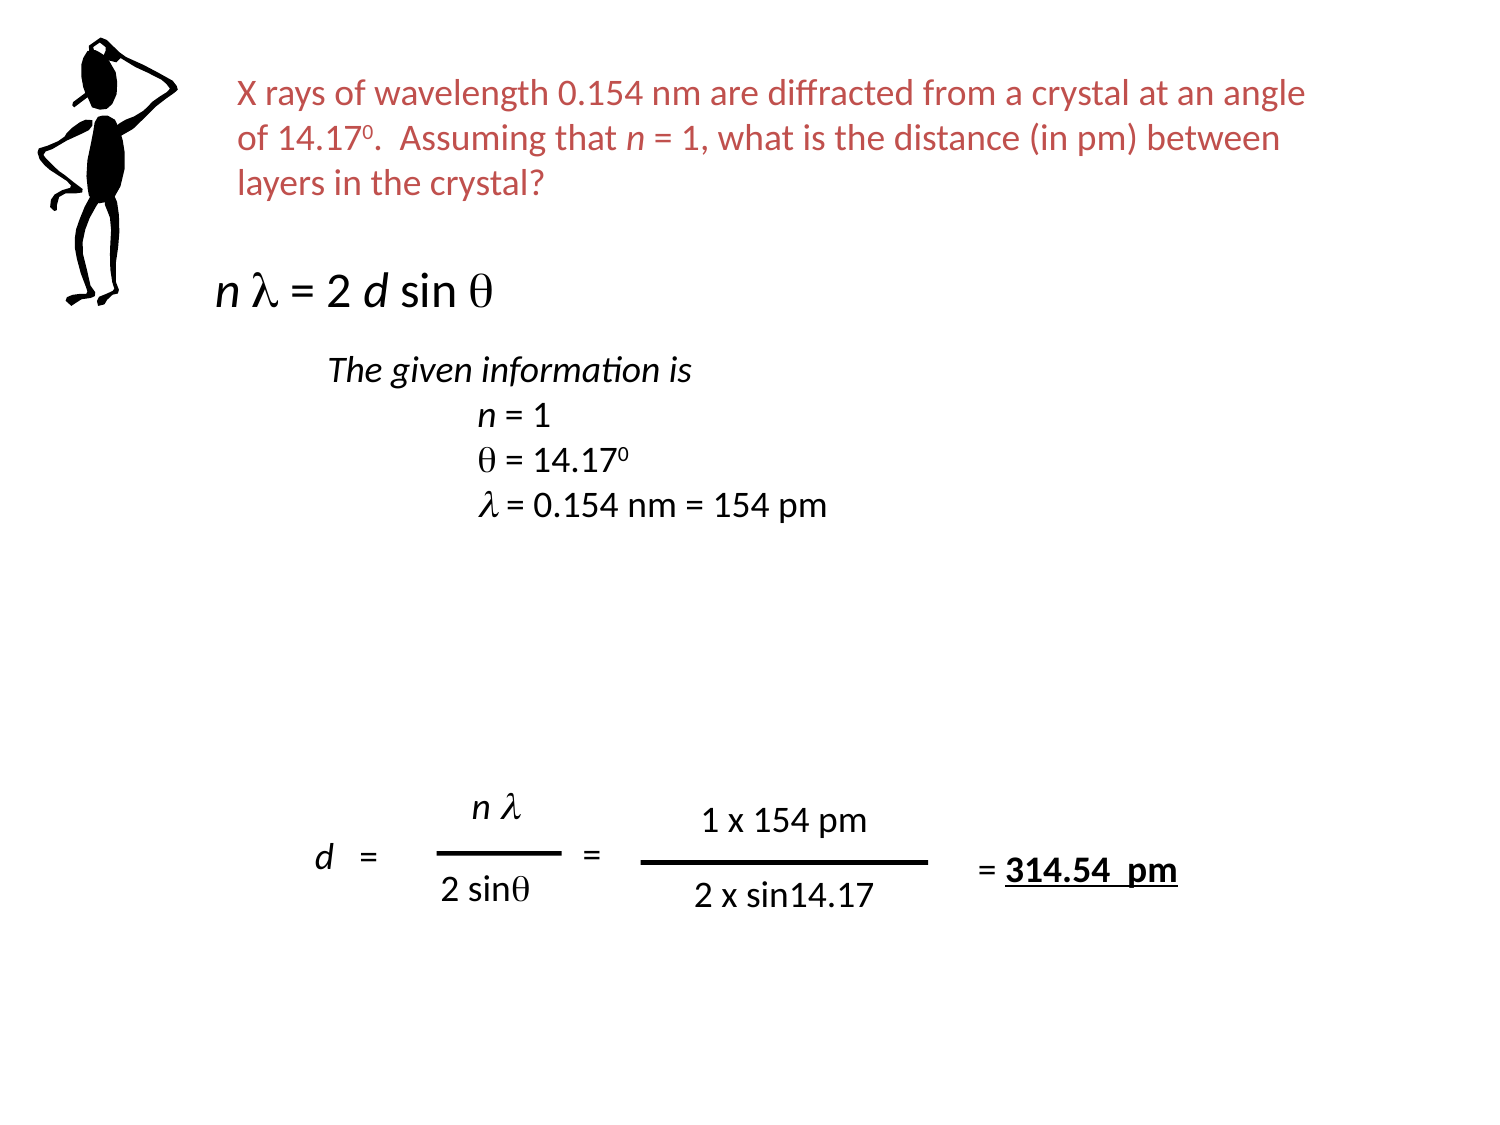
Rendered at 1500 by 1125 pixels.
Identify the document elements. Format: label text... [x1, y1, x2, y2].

text_box = 314.54 pm [963, 837, 1193, 898]
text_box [562, 787, 935, 938]
text_box n l = 2 d sin q [199, 249, 738, 325]
text_box d = [300, 824, 413, 885]
text_box The given information is n = 1 q = 14.170 l = 0.154 nm = 154 pm [312, 337, 1350, 623]
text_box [424, 774, 562, 918]
text_box X rays of wavelength 0.154 nm are diffracted from a crystal at an angle of 14.170. Assuming that n = 1, what is the distance (in pm) between layers in the crystal? [222, 60, 1350, 211]
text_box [37, 37, 179, 307]
